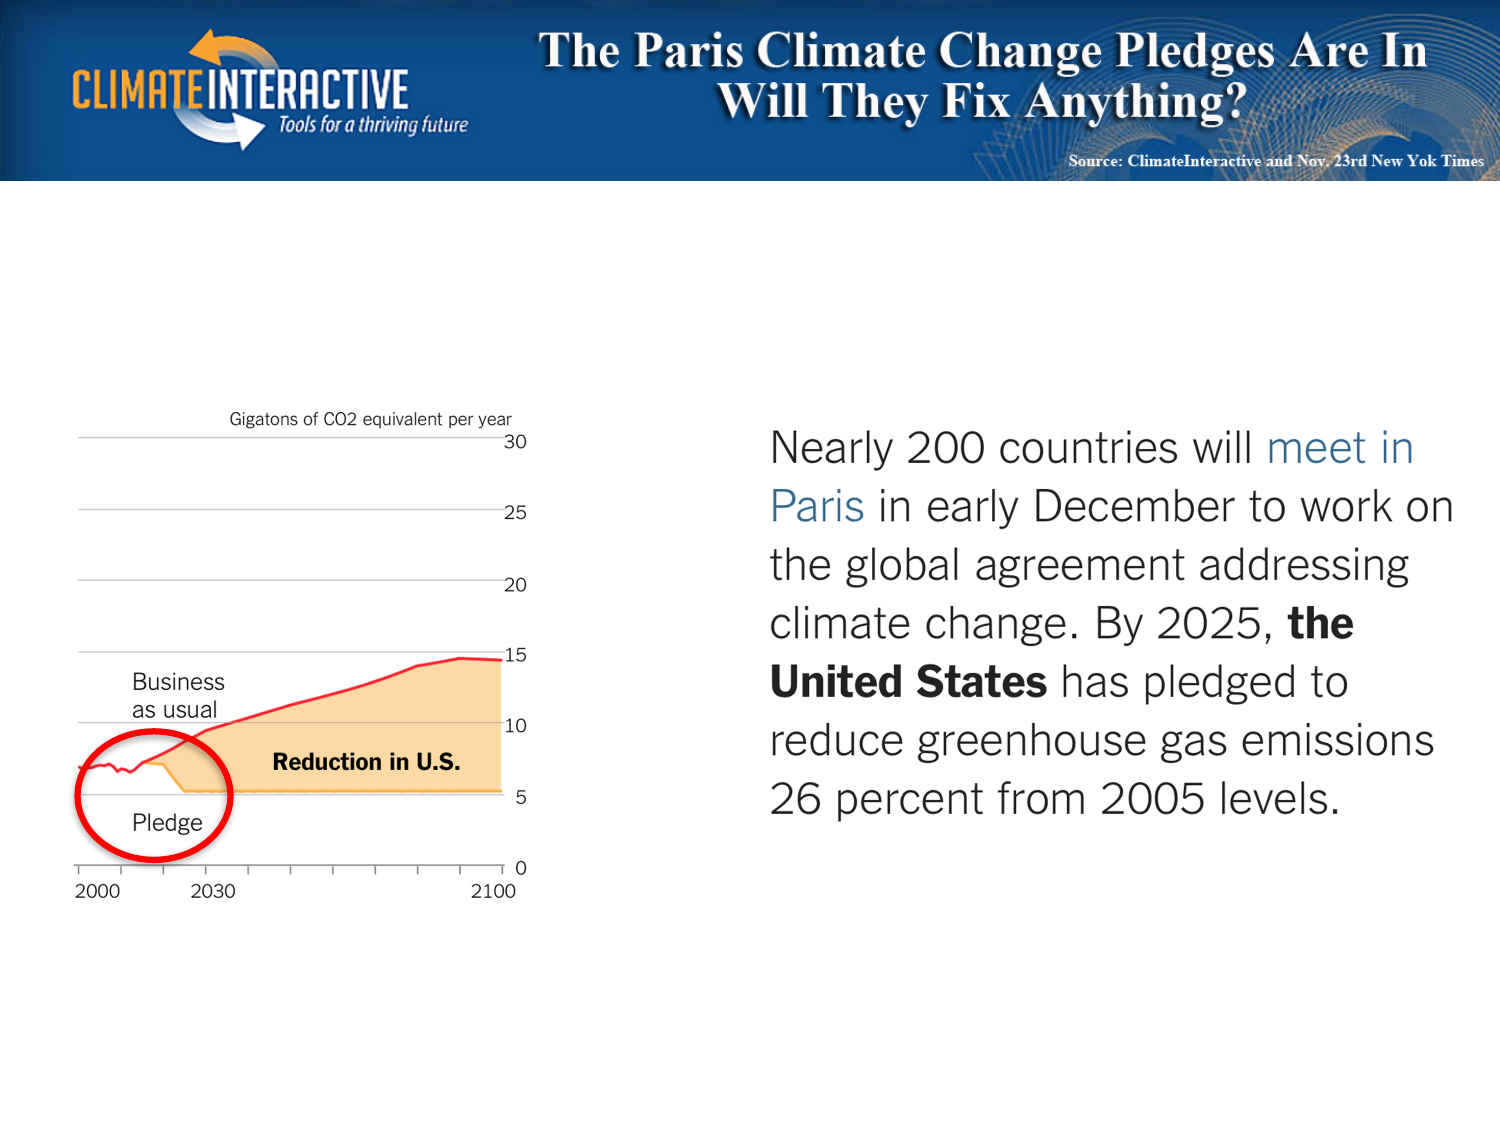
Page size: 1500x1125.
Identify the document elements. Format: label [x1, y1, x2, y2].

picture [0, 340, 1500, 920]
picture [0, 0, 1500, 181]
